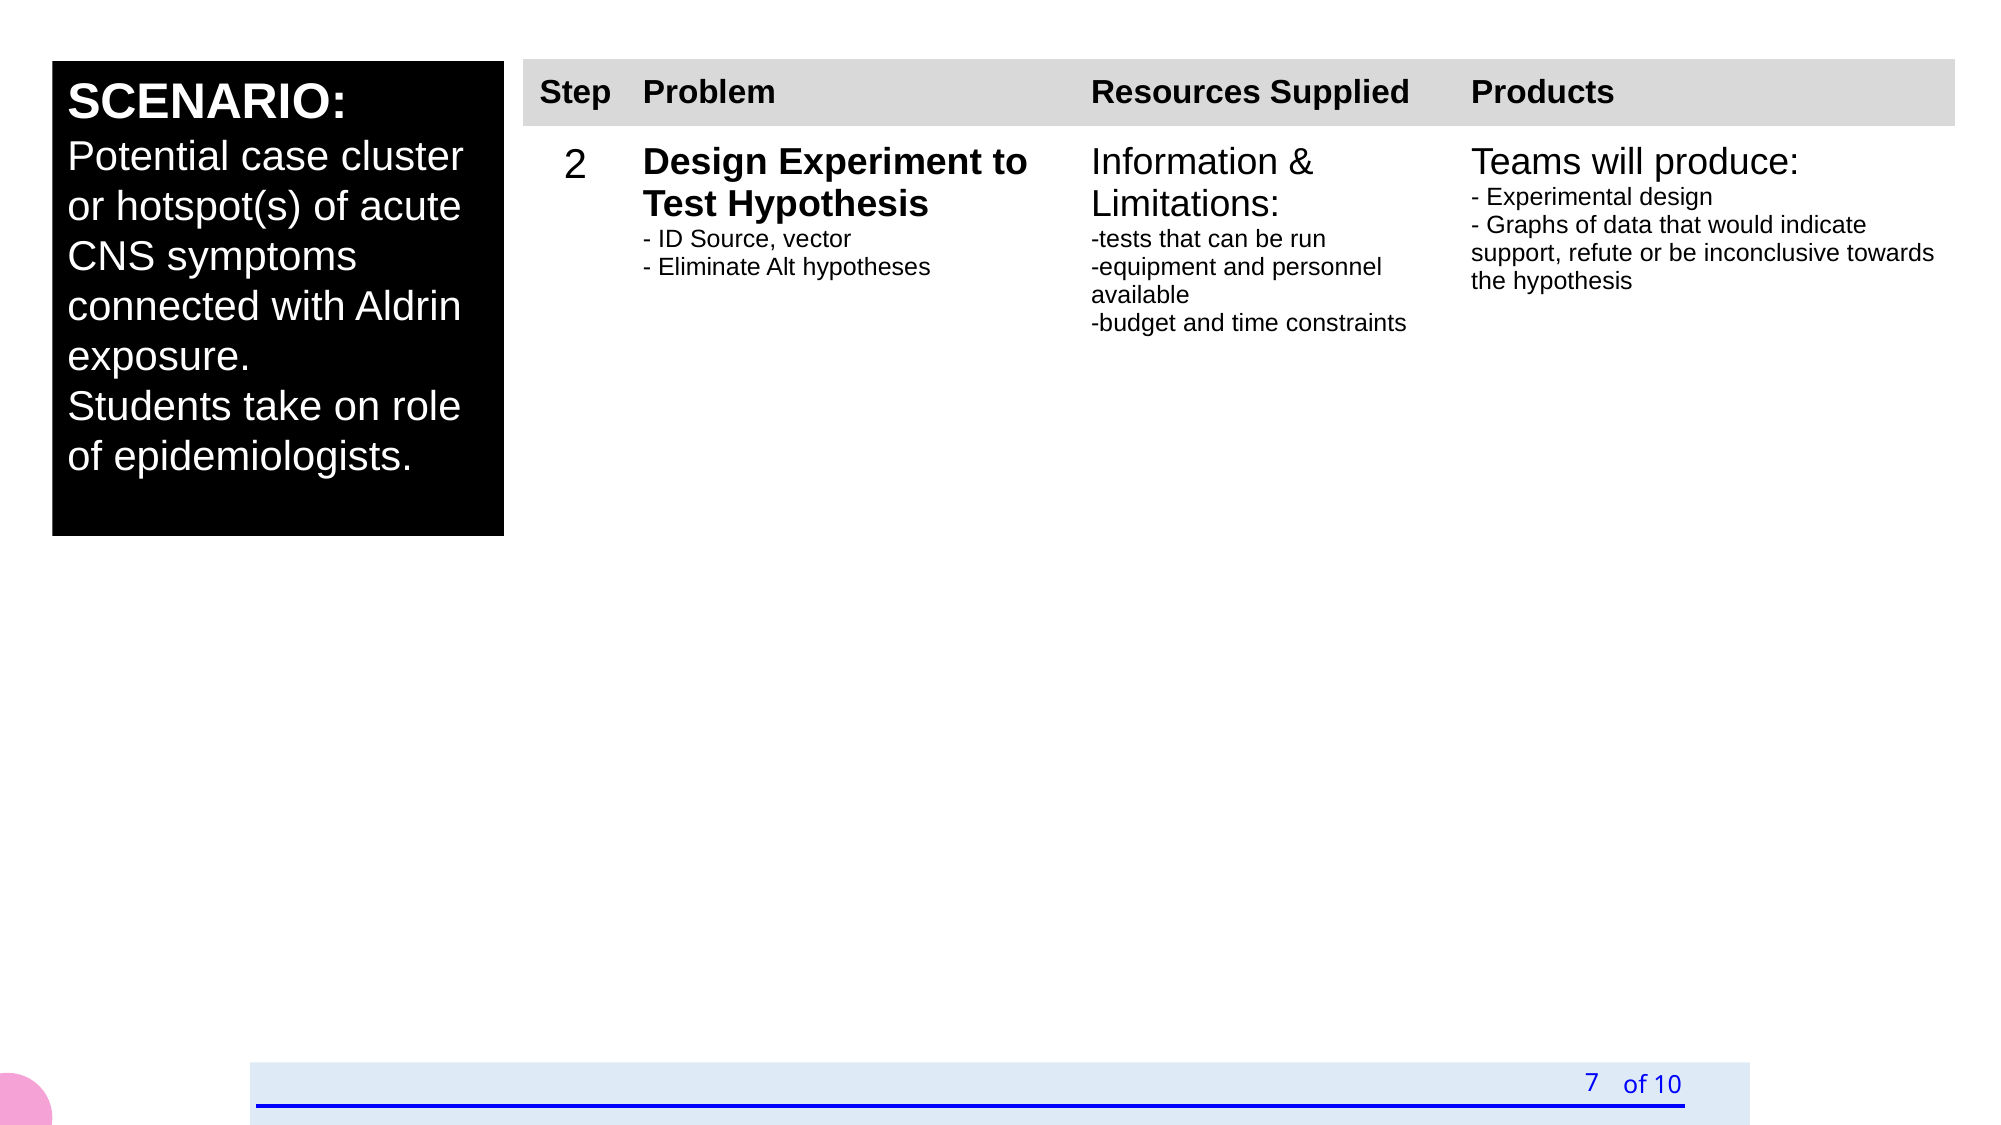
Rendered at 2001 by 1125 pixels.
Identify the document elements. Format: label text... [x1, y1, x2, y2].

table_header Resources Supplied [1076, 59, 1456, 126]
text_box [249, 1062, 1750, 1125]
text_box 7 [1543, 1050, 1615, 1105]
table_header Products [1456, 59, 1955, 126]
table_cell Teams will produce: - Experimental design - Graphs of data that would indicate support, refute or be inconclusive towards the hypothesis [1456, 126, 1955, 352]
table_cell Information & Limitations: -tests that can be run -equipment and personnel available -budget and time constraints [1076, 126, 1456, 352]
table_cell Design Experiment to Test Hypothesis - ID Source, vector - Eliminate Alt hypotheses [628, 126, 1076, 352]
table_cell 2 [523, 126, 628, 352]
text_box of 10 [1615, 1050, 1697, 1118]
text_box [0, 1072, 53, 1125]
table_header Step [523, 59, 628, 126]
text_box 7 [1543, 1106, 1615, 1118]
text_box SCENARIO: Potential case cluster or hotspot(s) of acute CNS symptoms connected with Aldrin exposure. Students take on role of epidemiologists. [52, 61, 504, 536]
table_header Problem [628, 59, 1076, 126]
